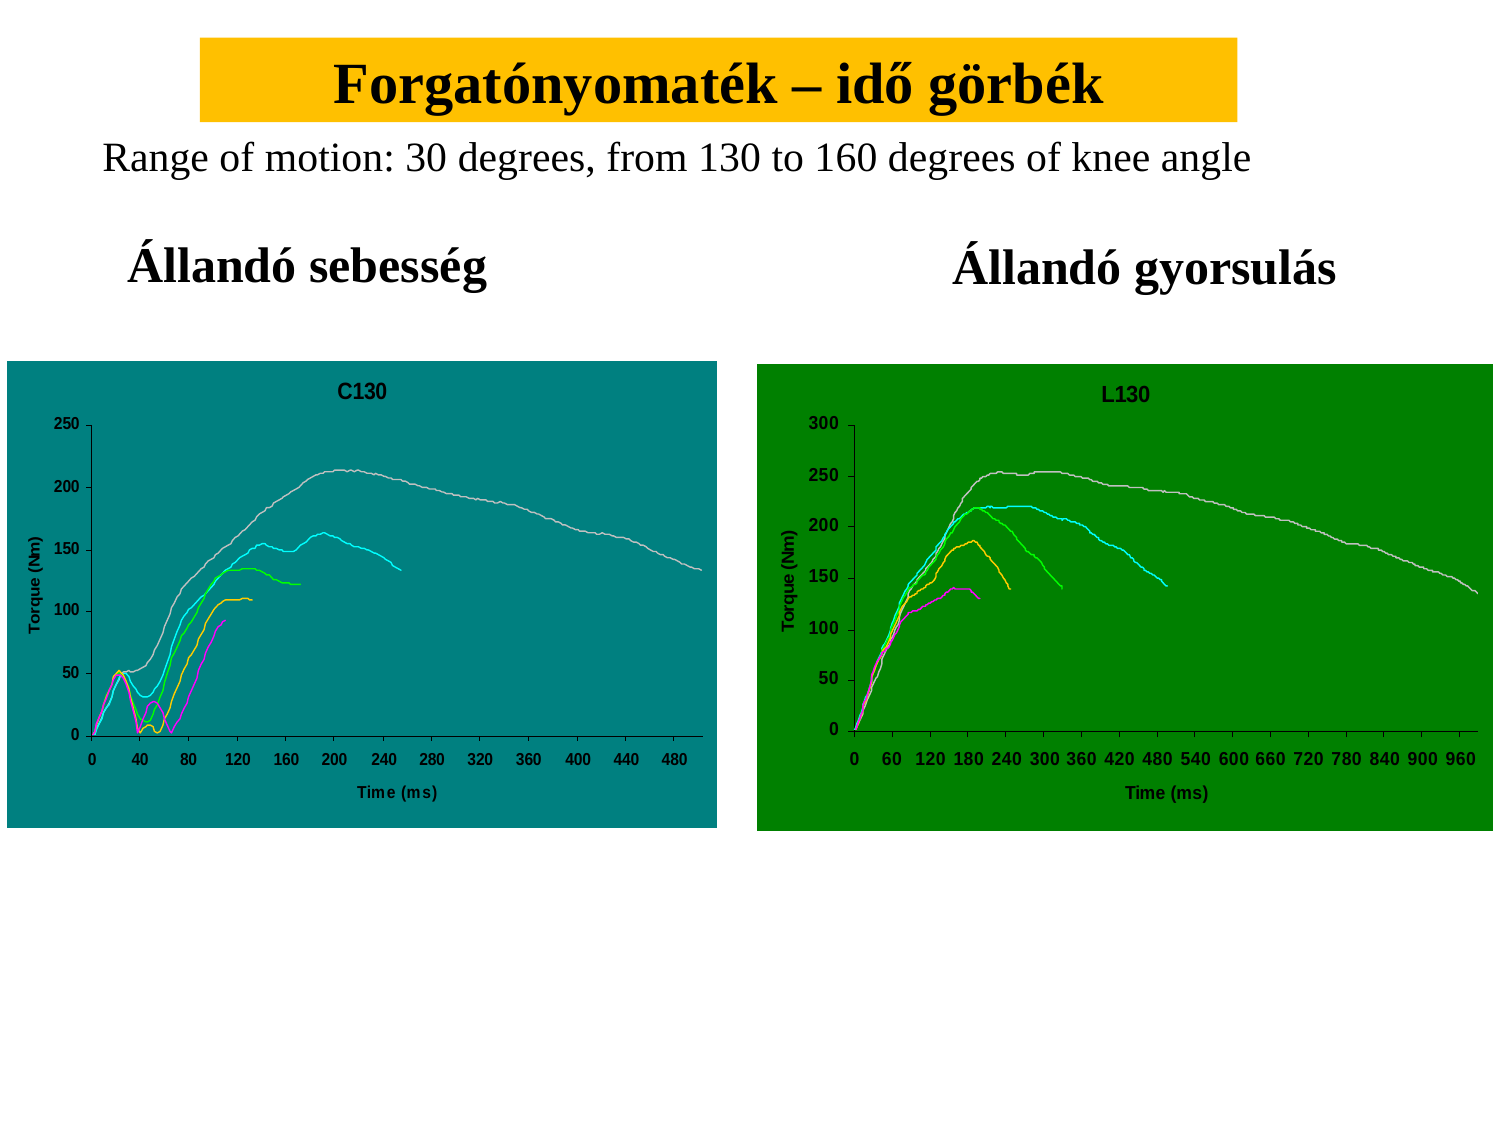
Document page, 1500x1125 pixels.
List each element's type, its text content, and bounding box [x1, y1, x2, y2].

text_box Állandó gyorsulás [937, 227, 1388, 303]
text_box Range of motion: 30 degrees, from 130 to 160 degrees of knee angle [87, 122, 1375, 188]
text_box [0, 352, 725, 835]
text_box Állandó sebesség [112, 224, 516, 300]
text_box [749, 356, 1500, 838]
text_box Forgatónyomaték – idő görbék [199, 37, 1238, 123]
